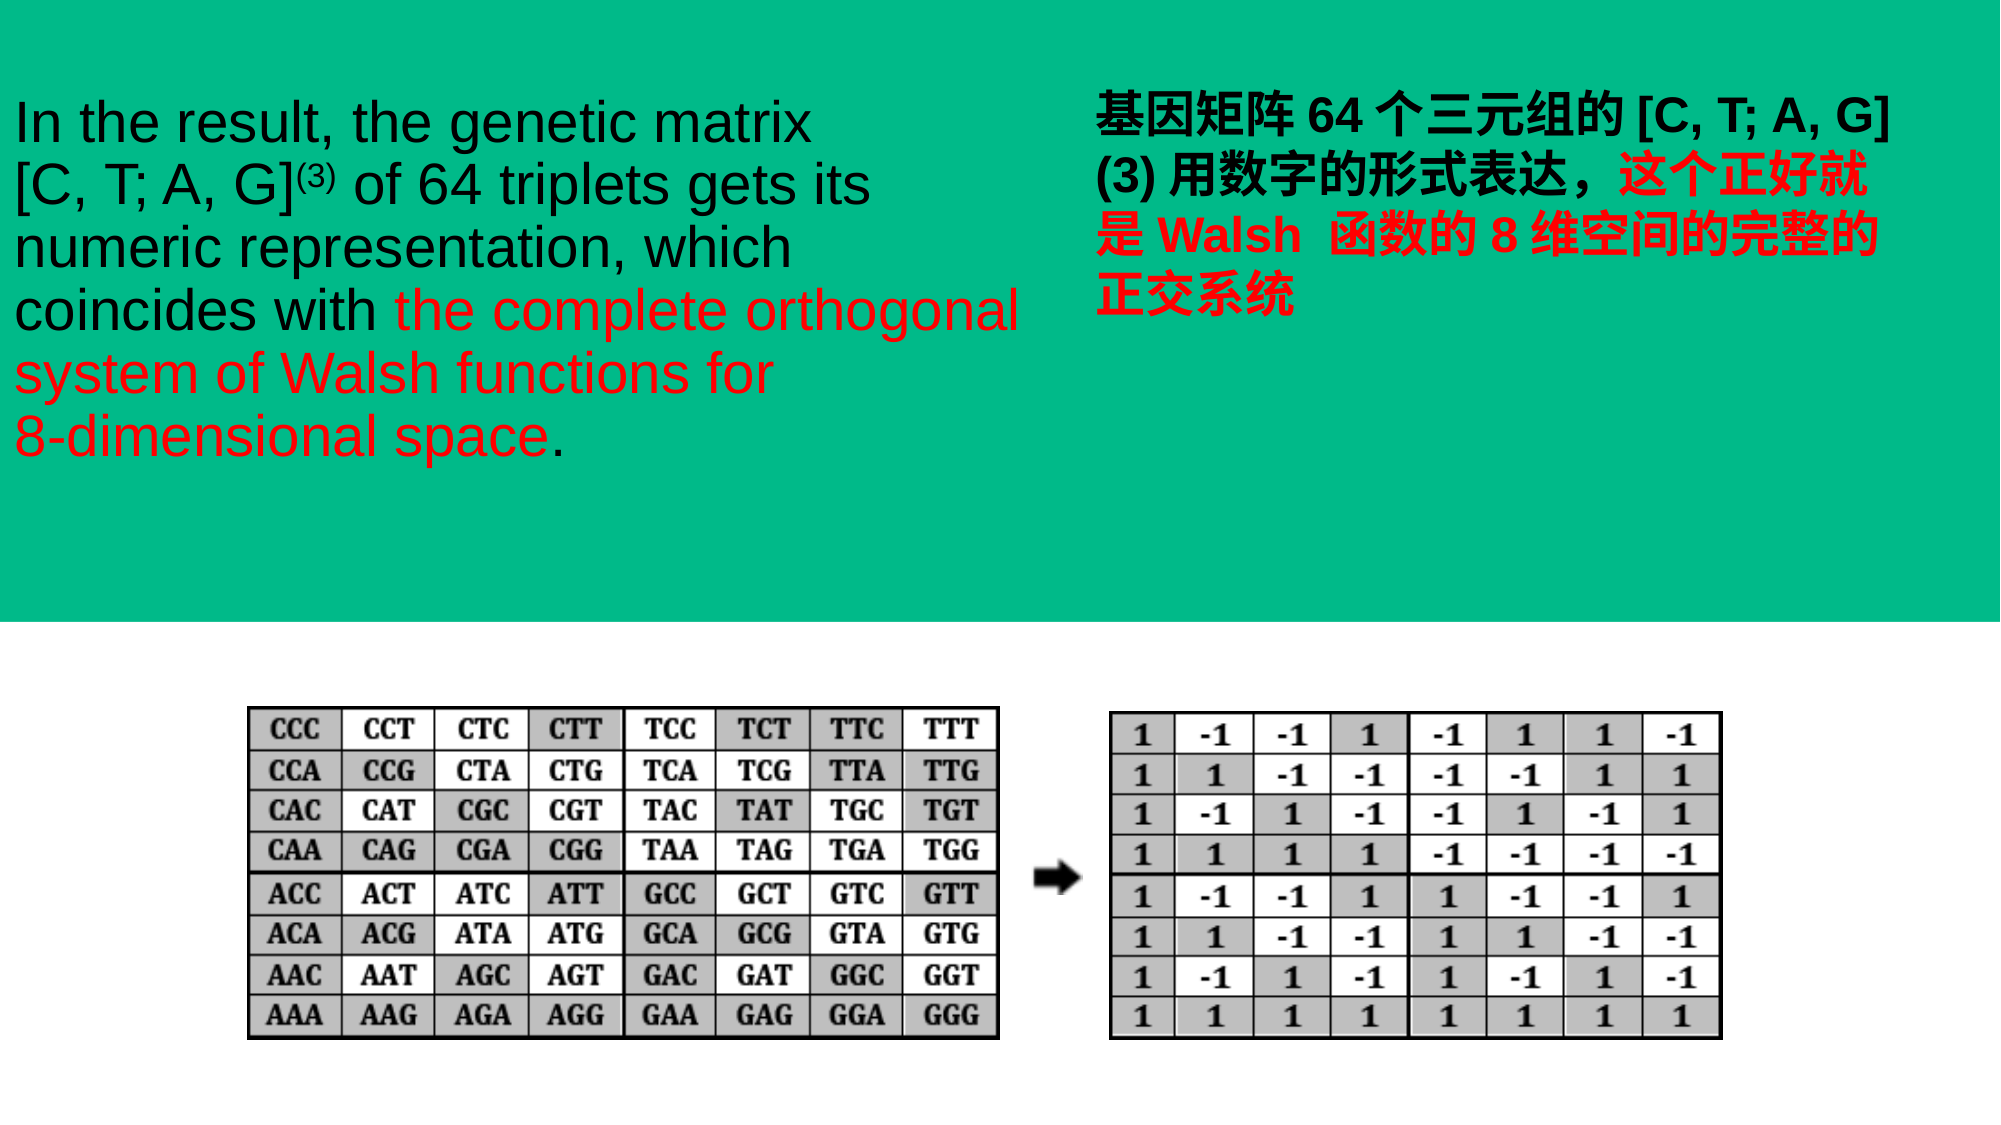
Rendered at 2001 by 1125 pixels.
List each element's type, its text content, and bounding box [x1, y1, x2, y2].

text_box In the result, the genetic matrix [C, T; A, G](3) of 64 triplets gets its numeric representation, which coincides with the complete orthogonal system of Walsh functions for 8-dimensional space. [0, 84, 1046, 540]
text_box 基因矩阵64个三元组的[C, T; A, G](3)用数字的形式表达，这个正好就是Walsh 函数的8维空间的完整的正交系统 [1080, 75, 1920, 531]
text_box [0, 621, 2000, 1125]
picture [1026, 848, 1083, 895]
picture [1109, 711, 1723, 1041]
picture [247, 706, 1000, 1040]
